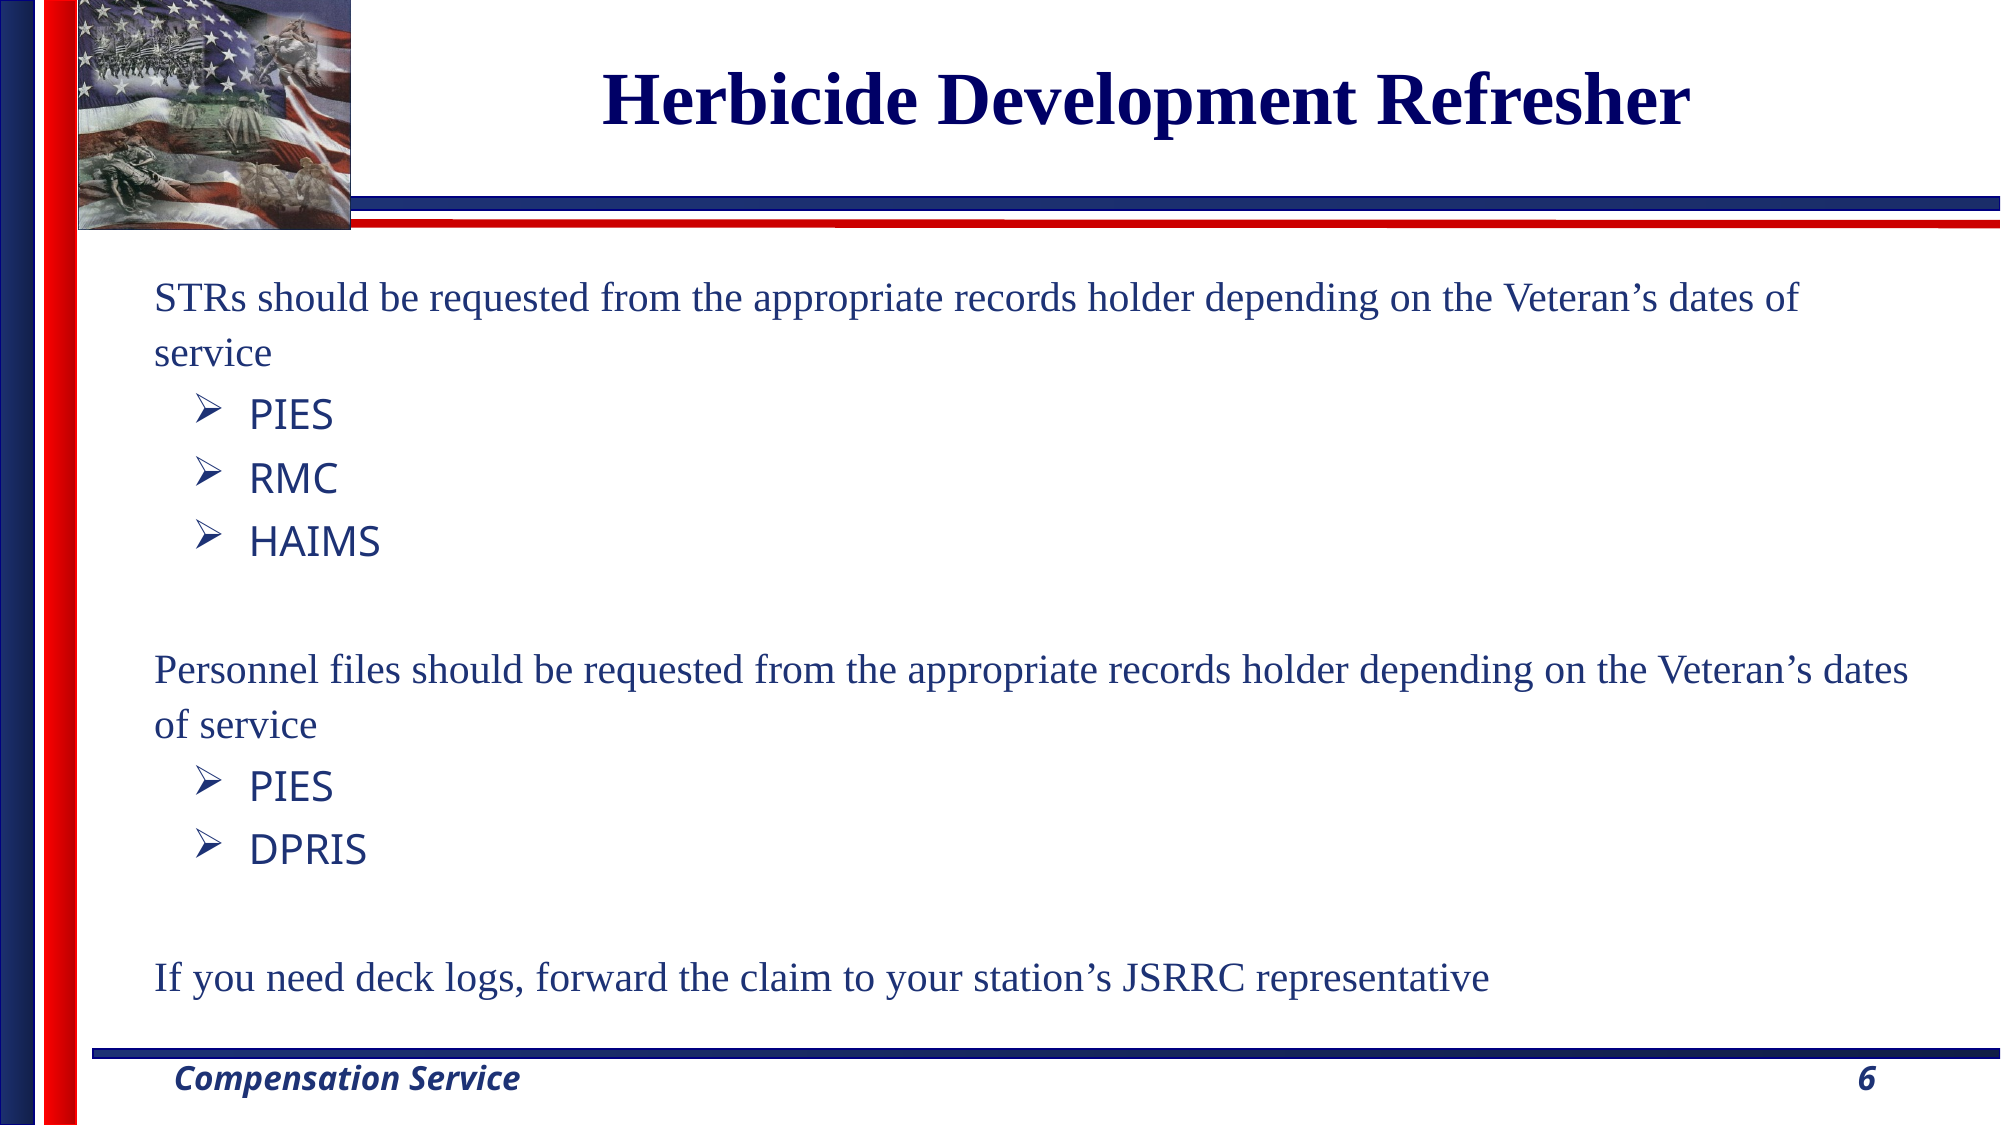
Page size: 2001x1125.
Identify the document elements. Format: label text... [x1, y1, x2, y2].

title Herbicide Development Refresher [350, 0, 1946, 190]
list STRs should be requested from the appropriate records holder depending on the Veteran’s dates of service PIES RMC HAIMS Personnel files should be requested from the appropriate records holder depending on the Veteran’s dates of service PIES DPRIS If you need deck logs, forward the claim to your station’s JSRRC representative [138, 257, 1935, 1043]
picture [78, 0, 351, 230]
slide_number 6 [1733, 1042, 2000, 1118]
